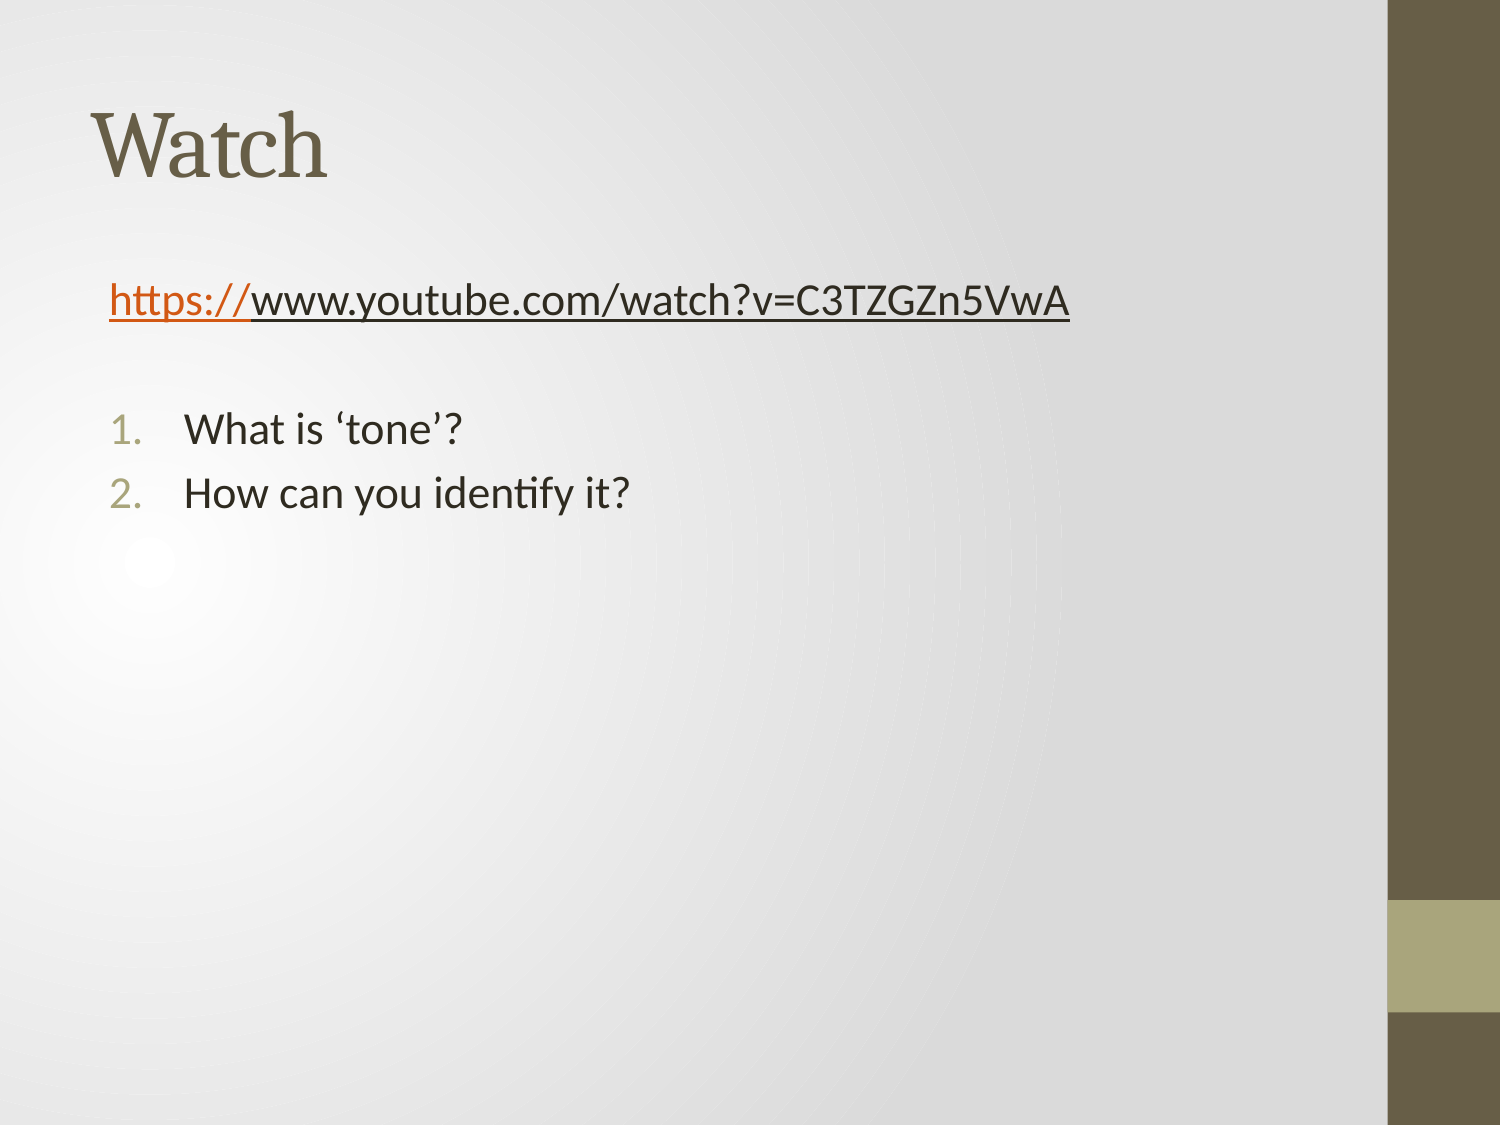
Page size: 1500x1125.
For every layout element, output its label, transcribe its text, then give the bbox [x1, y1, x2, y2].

title Watch [75, 45, 1325, 233]
list https://www.youtube.com/watch?v=C3TZGZn5VwA What is ‘tone’? How can you identify it? [75, 262, 1325, 1050]
